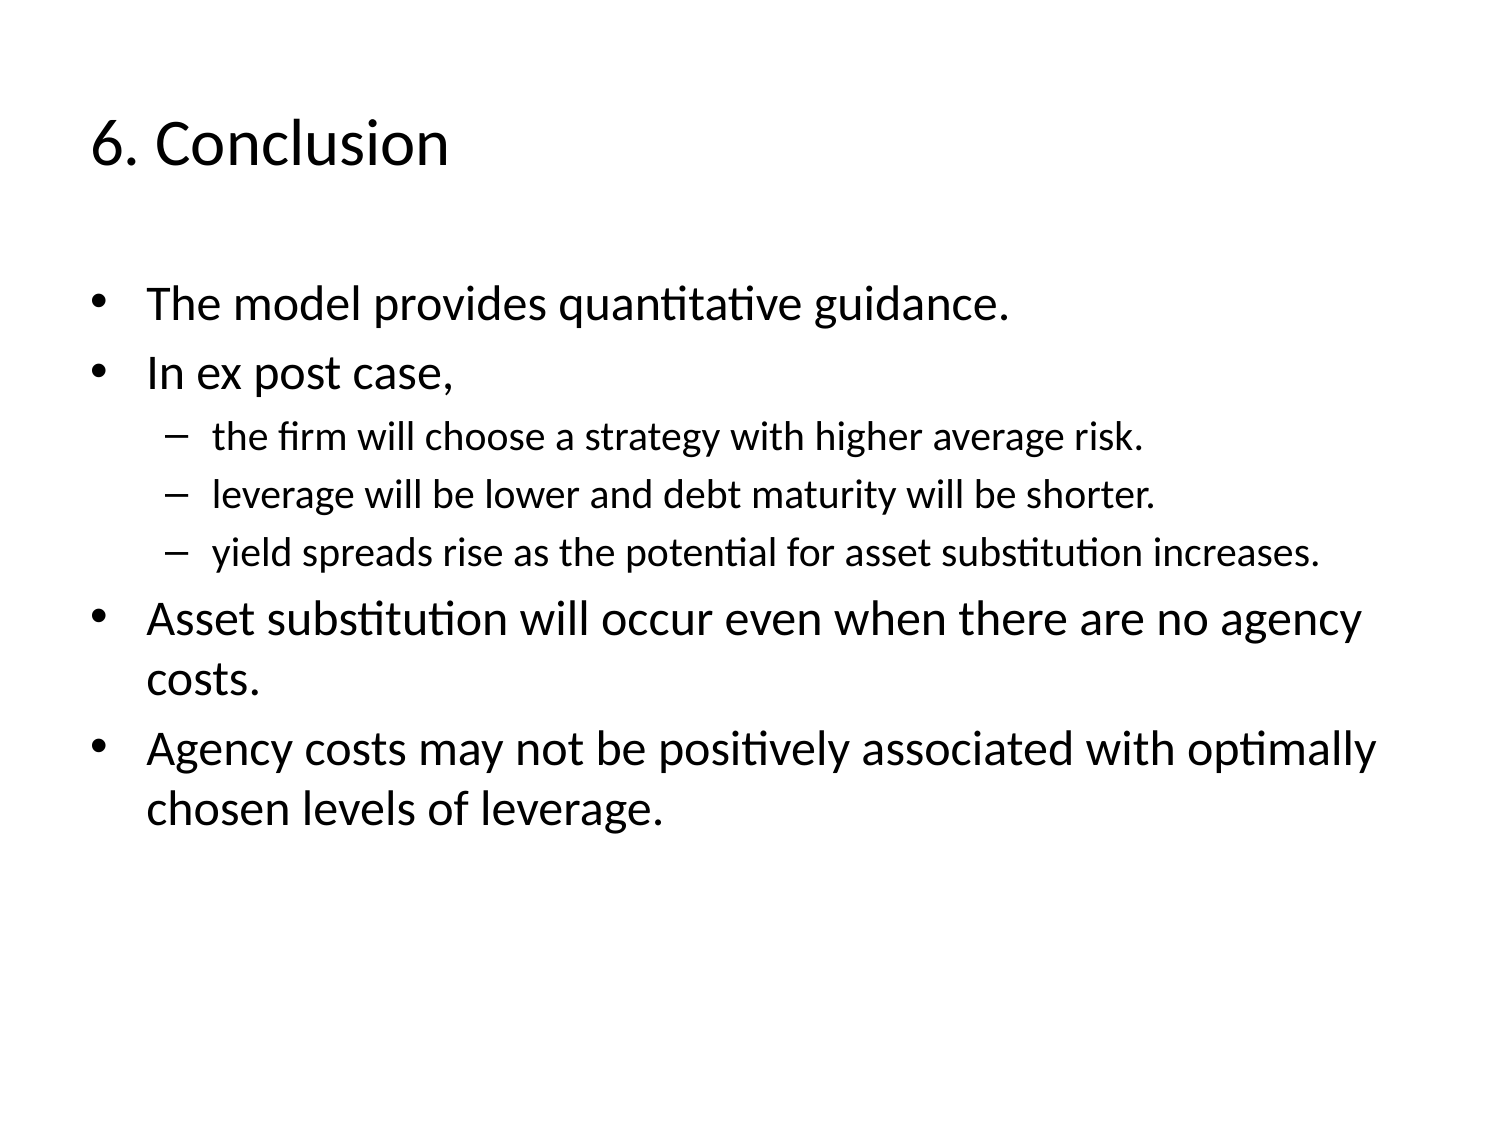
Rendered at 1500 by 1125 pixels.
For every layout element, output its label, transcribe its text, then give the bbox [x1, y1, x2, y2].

title 6. Conclusion [75, 45, 1425, 233]
list The model provides quantitative guidance. In ex post case, the firm will choose a strategy with higher average risk. leverage will be lower and debt maturity will be shorter. yield spreads rise as the potential for asset substitution increases. Asset substitution will occur even when there are no agency costs. Agency costs may not be positively associated with optimally chosen levels of leverage. [75, 262, 1425, 1005]
